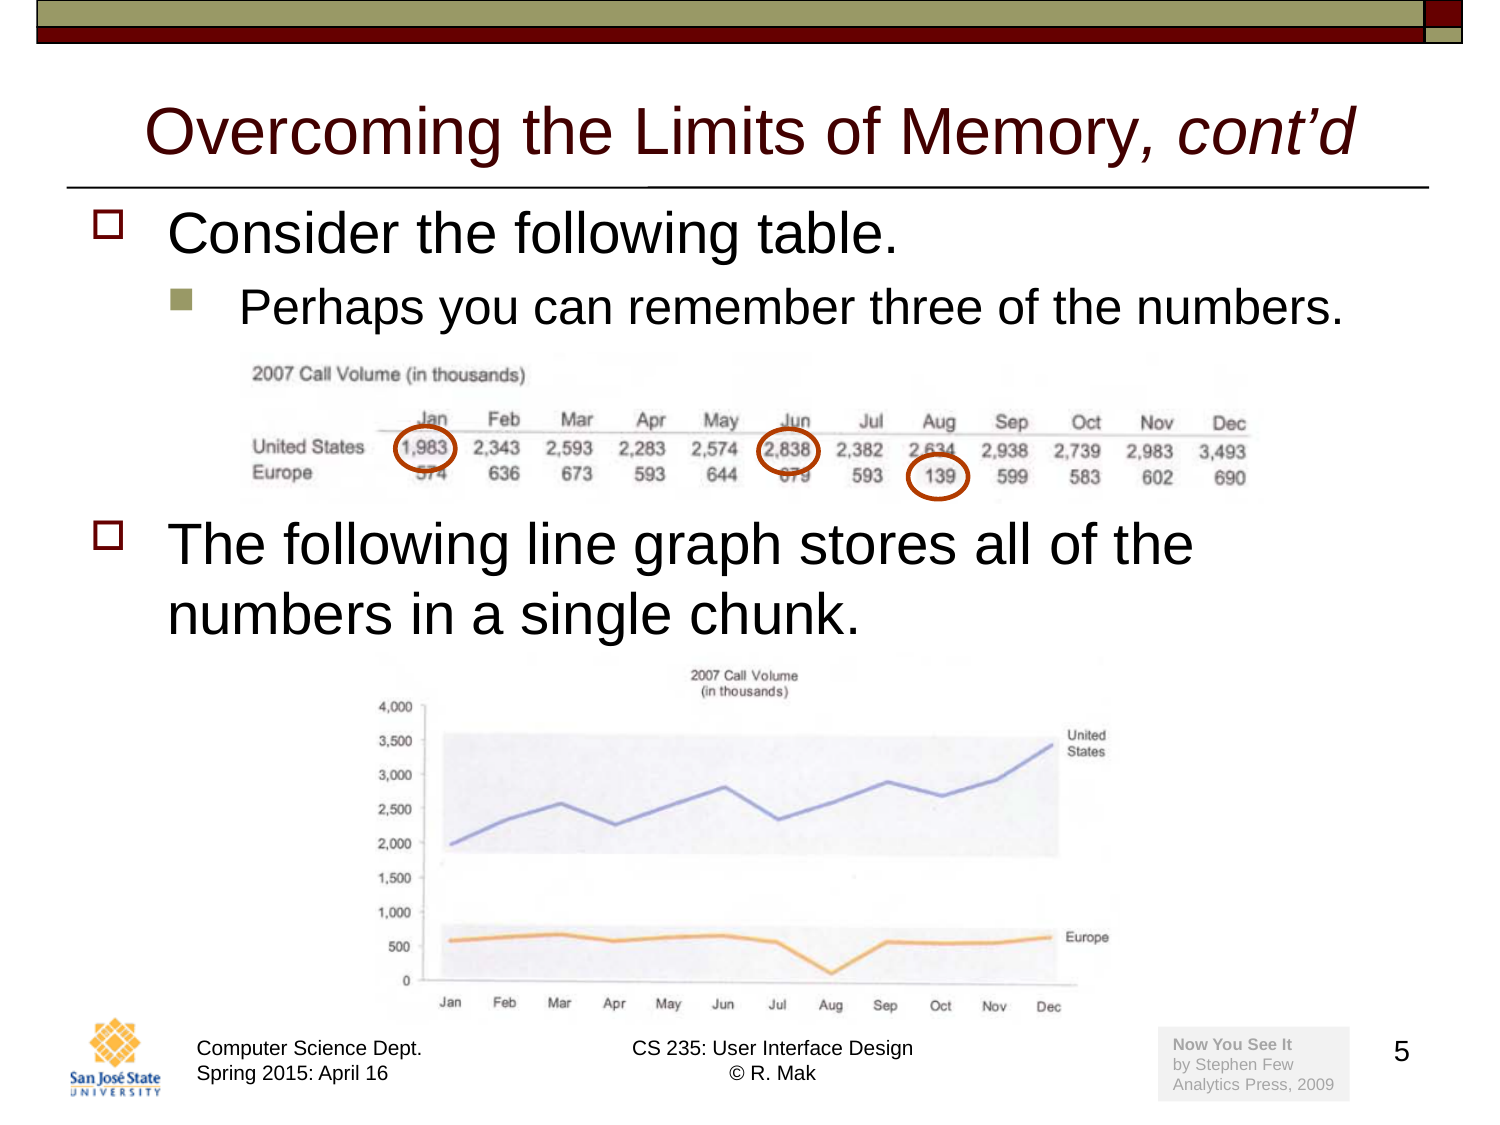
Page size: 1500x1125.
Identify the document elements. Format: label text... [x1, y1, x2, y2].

slide_number 5 [1112, 1025, 1425, 1100]
picture [374, 652, 1121, 1026]
title Overcoming the Limits of Memory, cont’d [75, 67, 1425, 175]
picture [239, 352, 1265, 505]
list Consider the following table. Perhaps you can remember three of the numbers. The following line graph stores all of the numbers in a single chunk. [75, 187, 1425, 643]
text_box Now You See It by Stephen Few Analytics Press, 2009 [1158, 1026, 1350, 1102]
picture [60, 1012, 166, 1112]
